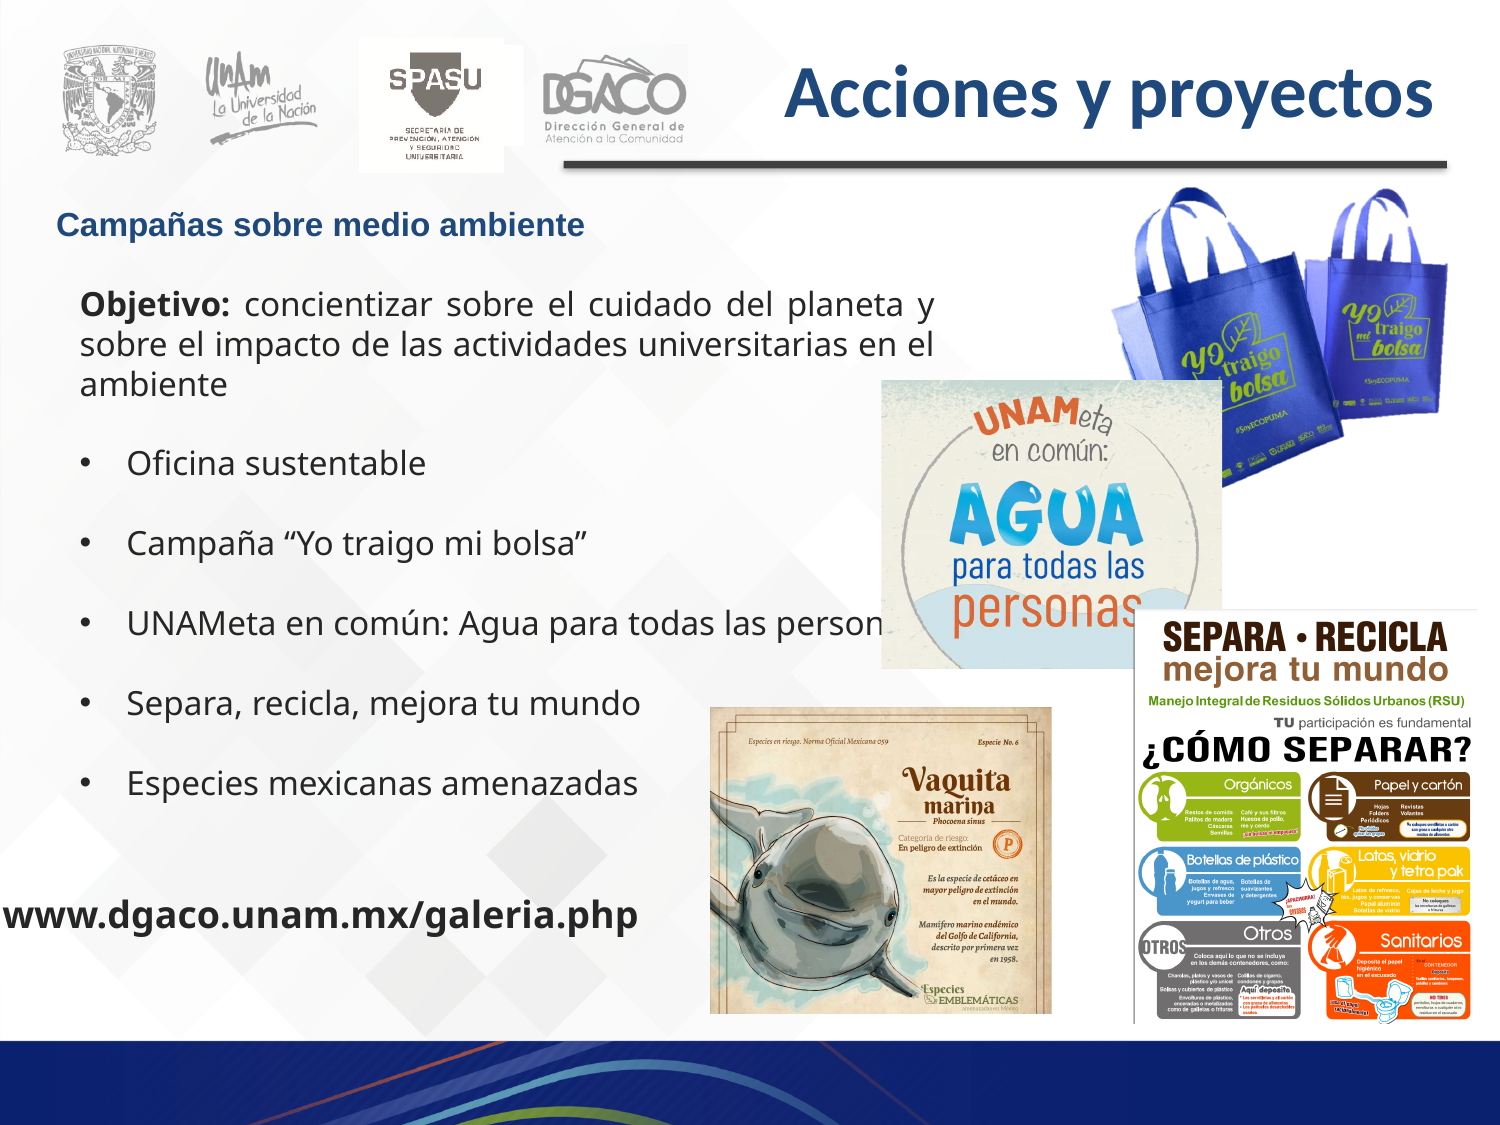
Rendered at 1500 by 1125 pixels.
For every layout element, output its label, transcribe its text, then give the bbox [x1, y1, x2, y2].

text_box Campañas sobre medio ambiente [41, 196, 1087, 251]
text_box www.dgaco.unam.mx/galeria.php [0, 883, 699, 944]
text_box Acciones y proyectos [312, 35, 1450, 173]
text_box Objetivo: concientizar sobre el cuidado del planeta y sobre el impacto de las actividades universitarias en el ambiente Oficina sustentable Campaña “Yo traigo mi bolsa” UNAMeta en común: Agua para todas las personas Separa, recicla, mejora tu mundo Especies mexicanas amenazadas [64, 275, 951, 810]
picture [0, 0, 1500, 1125]
